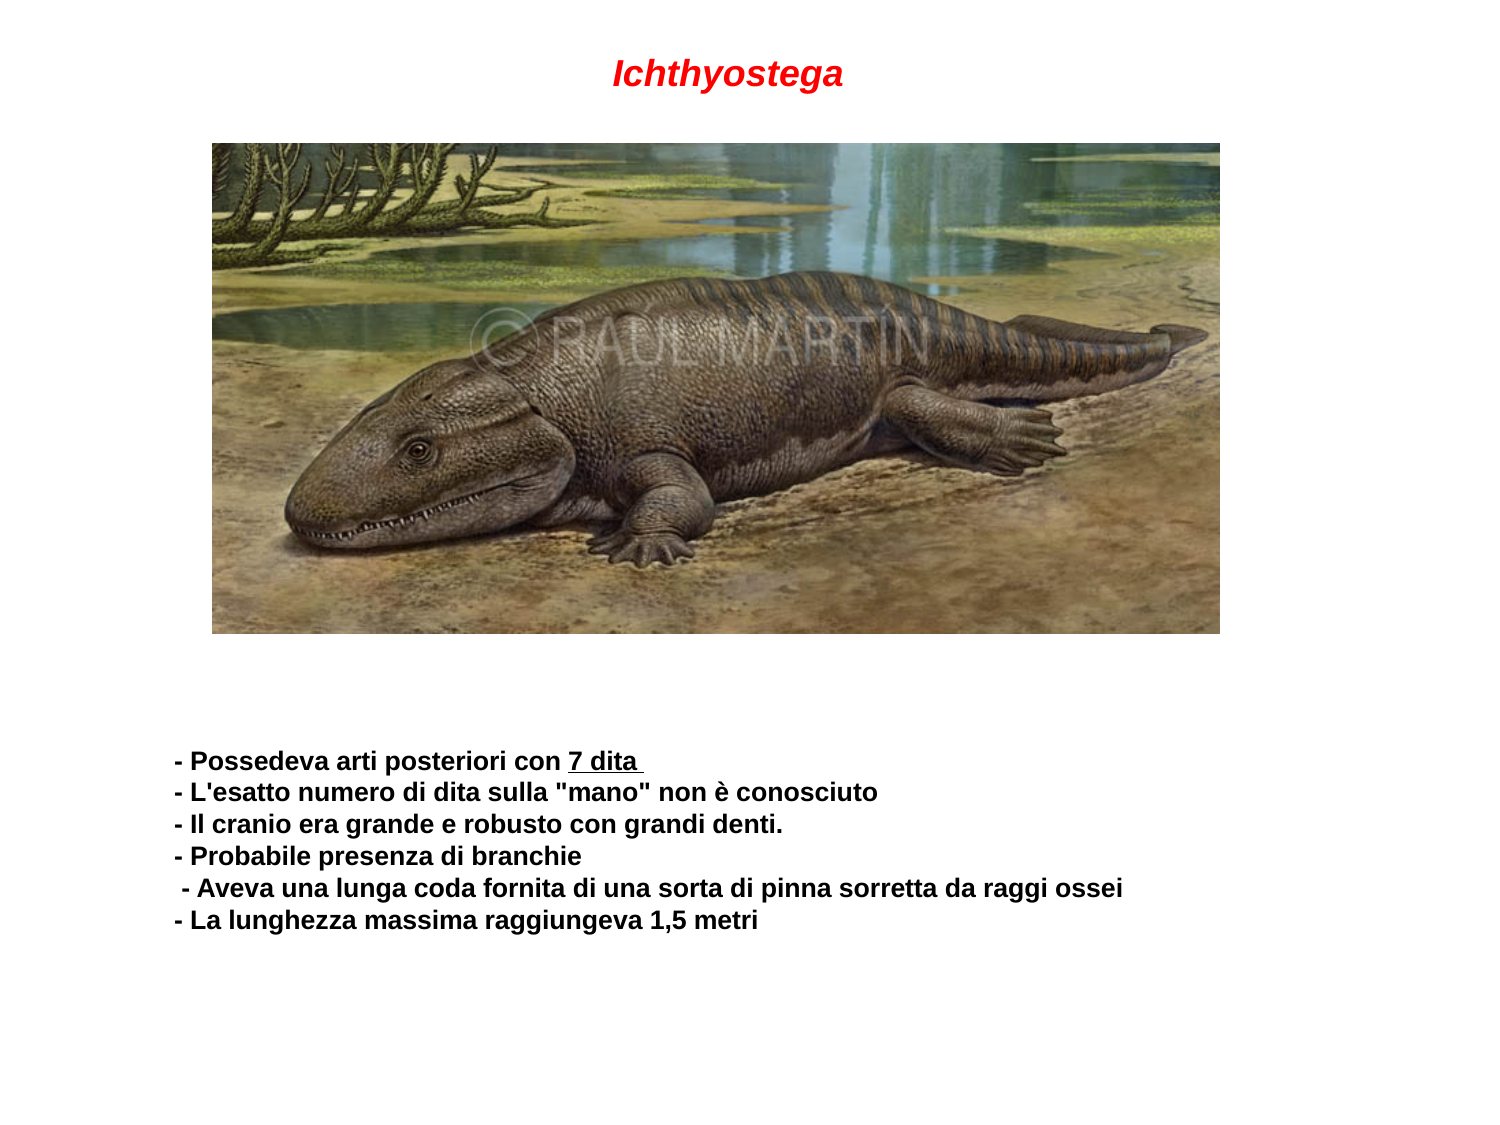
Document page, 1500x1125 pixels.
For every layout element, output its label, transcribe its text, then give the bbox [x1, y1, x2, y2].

text_box Ichthyostega [597, 41, 870, 102]
text_box - Possedeva arti posteriori con 7 dita - L'esatto numero di dita sulla "mano" non è conosciuto - Il cranio era grande e robusto con grandi denti. - Probabile presenza di branchie - Aveva una lunga coda fornita di una sorta di pinna sorretta da raggi ossei - La lunghezza massima raggiungeva 1,5 metri [159, 736, 1400, 943]
picture [212, 142, 1220, 634]
